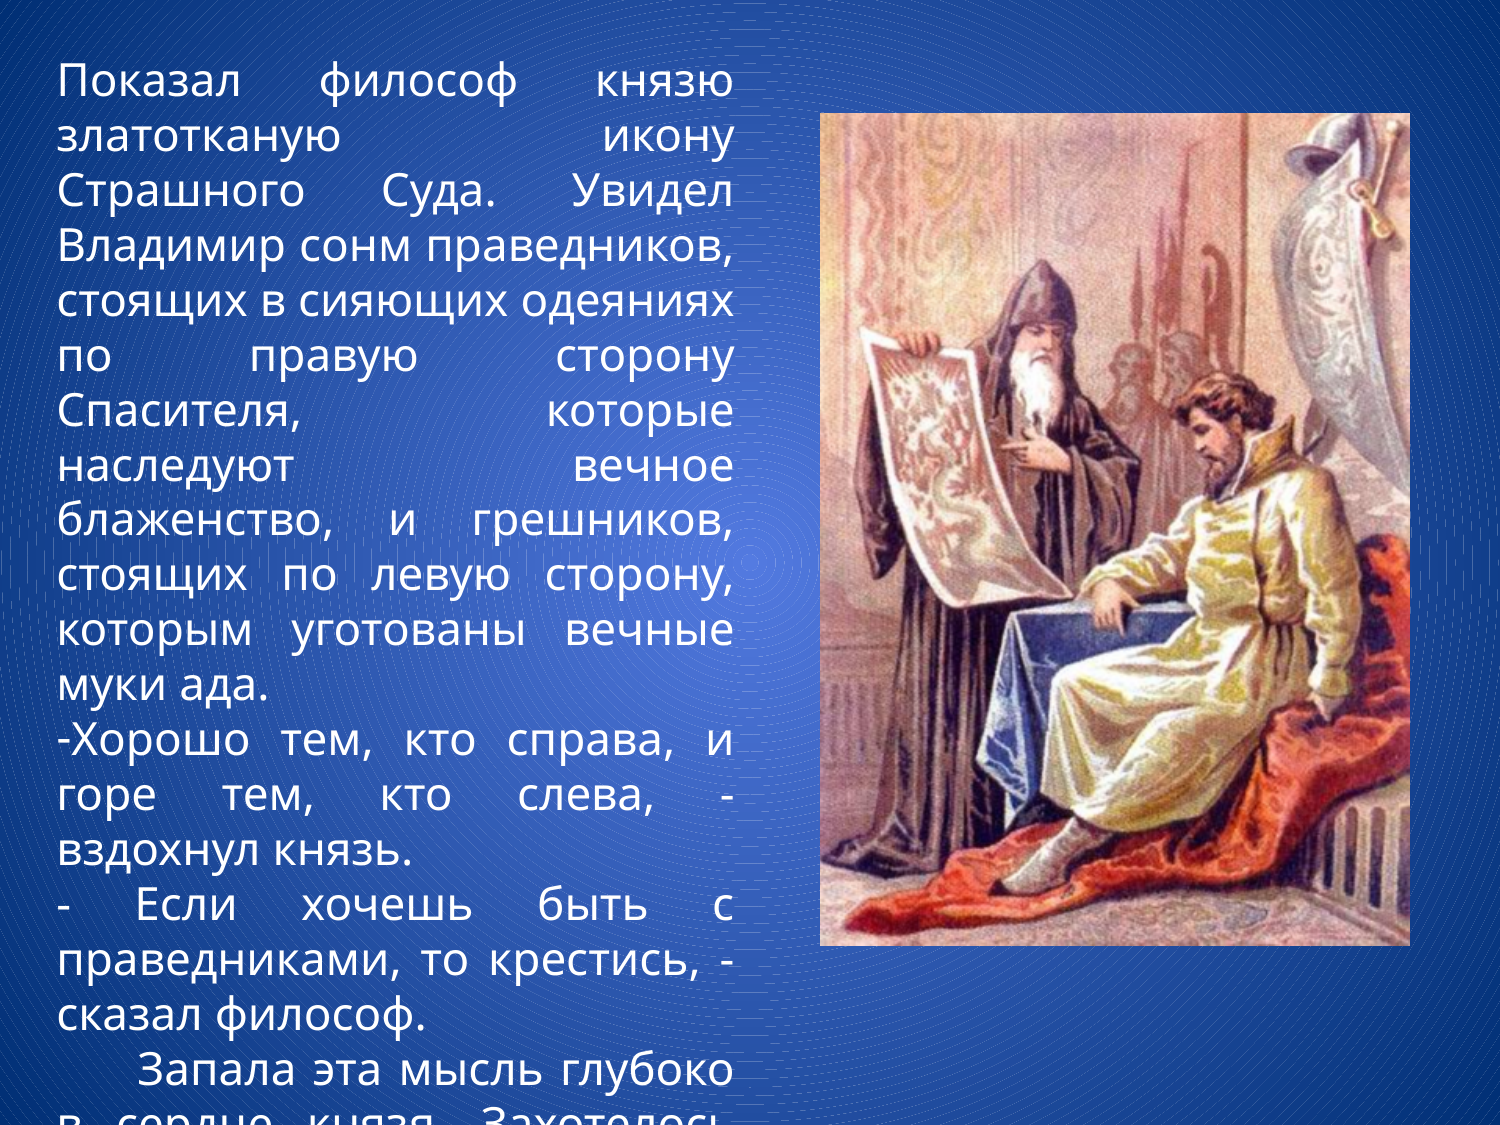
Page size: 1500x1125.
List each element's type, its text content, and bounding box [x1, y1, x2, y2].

list Показал философ князю златотканую икону Страшного Суда. Увидел Владимир сонм праведников, стоящих в сияющих одеяниях по правую сторону Спасителя, которые наследуют вечное блаженство, и грешников, стоящих по левую сторону, которым уготованы вечные муки ада. Хорошо тем, кто справа, и горе тем, кто слева, - вздохнул князь. - Если хочешь быть с праведниками, то крестись, - сказал философ. Запала эта мысль глубоко в сердце князя. Захотелось ему последовать за Христом, быть среди людей в светлых одеждах, которые свидетельствовали о светлой их жизни. [41, 42, 750, 1047]
picture [820, 113, 1411, 946]
